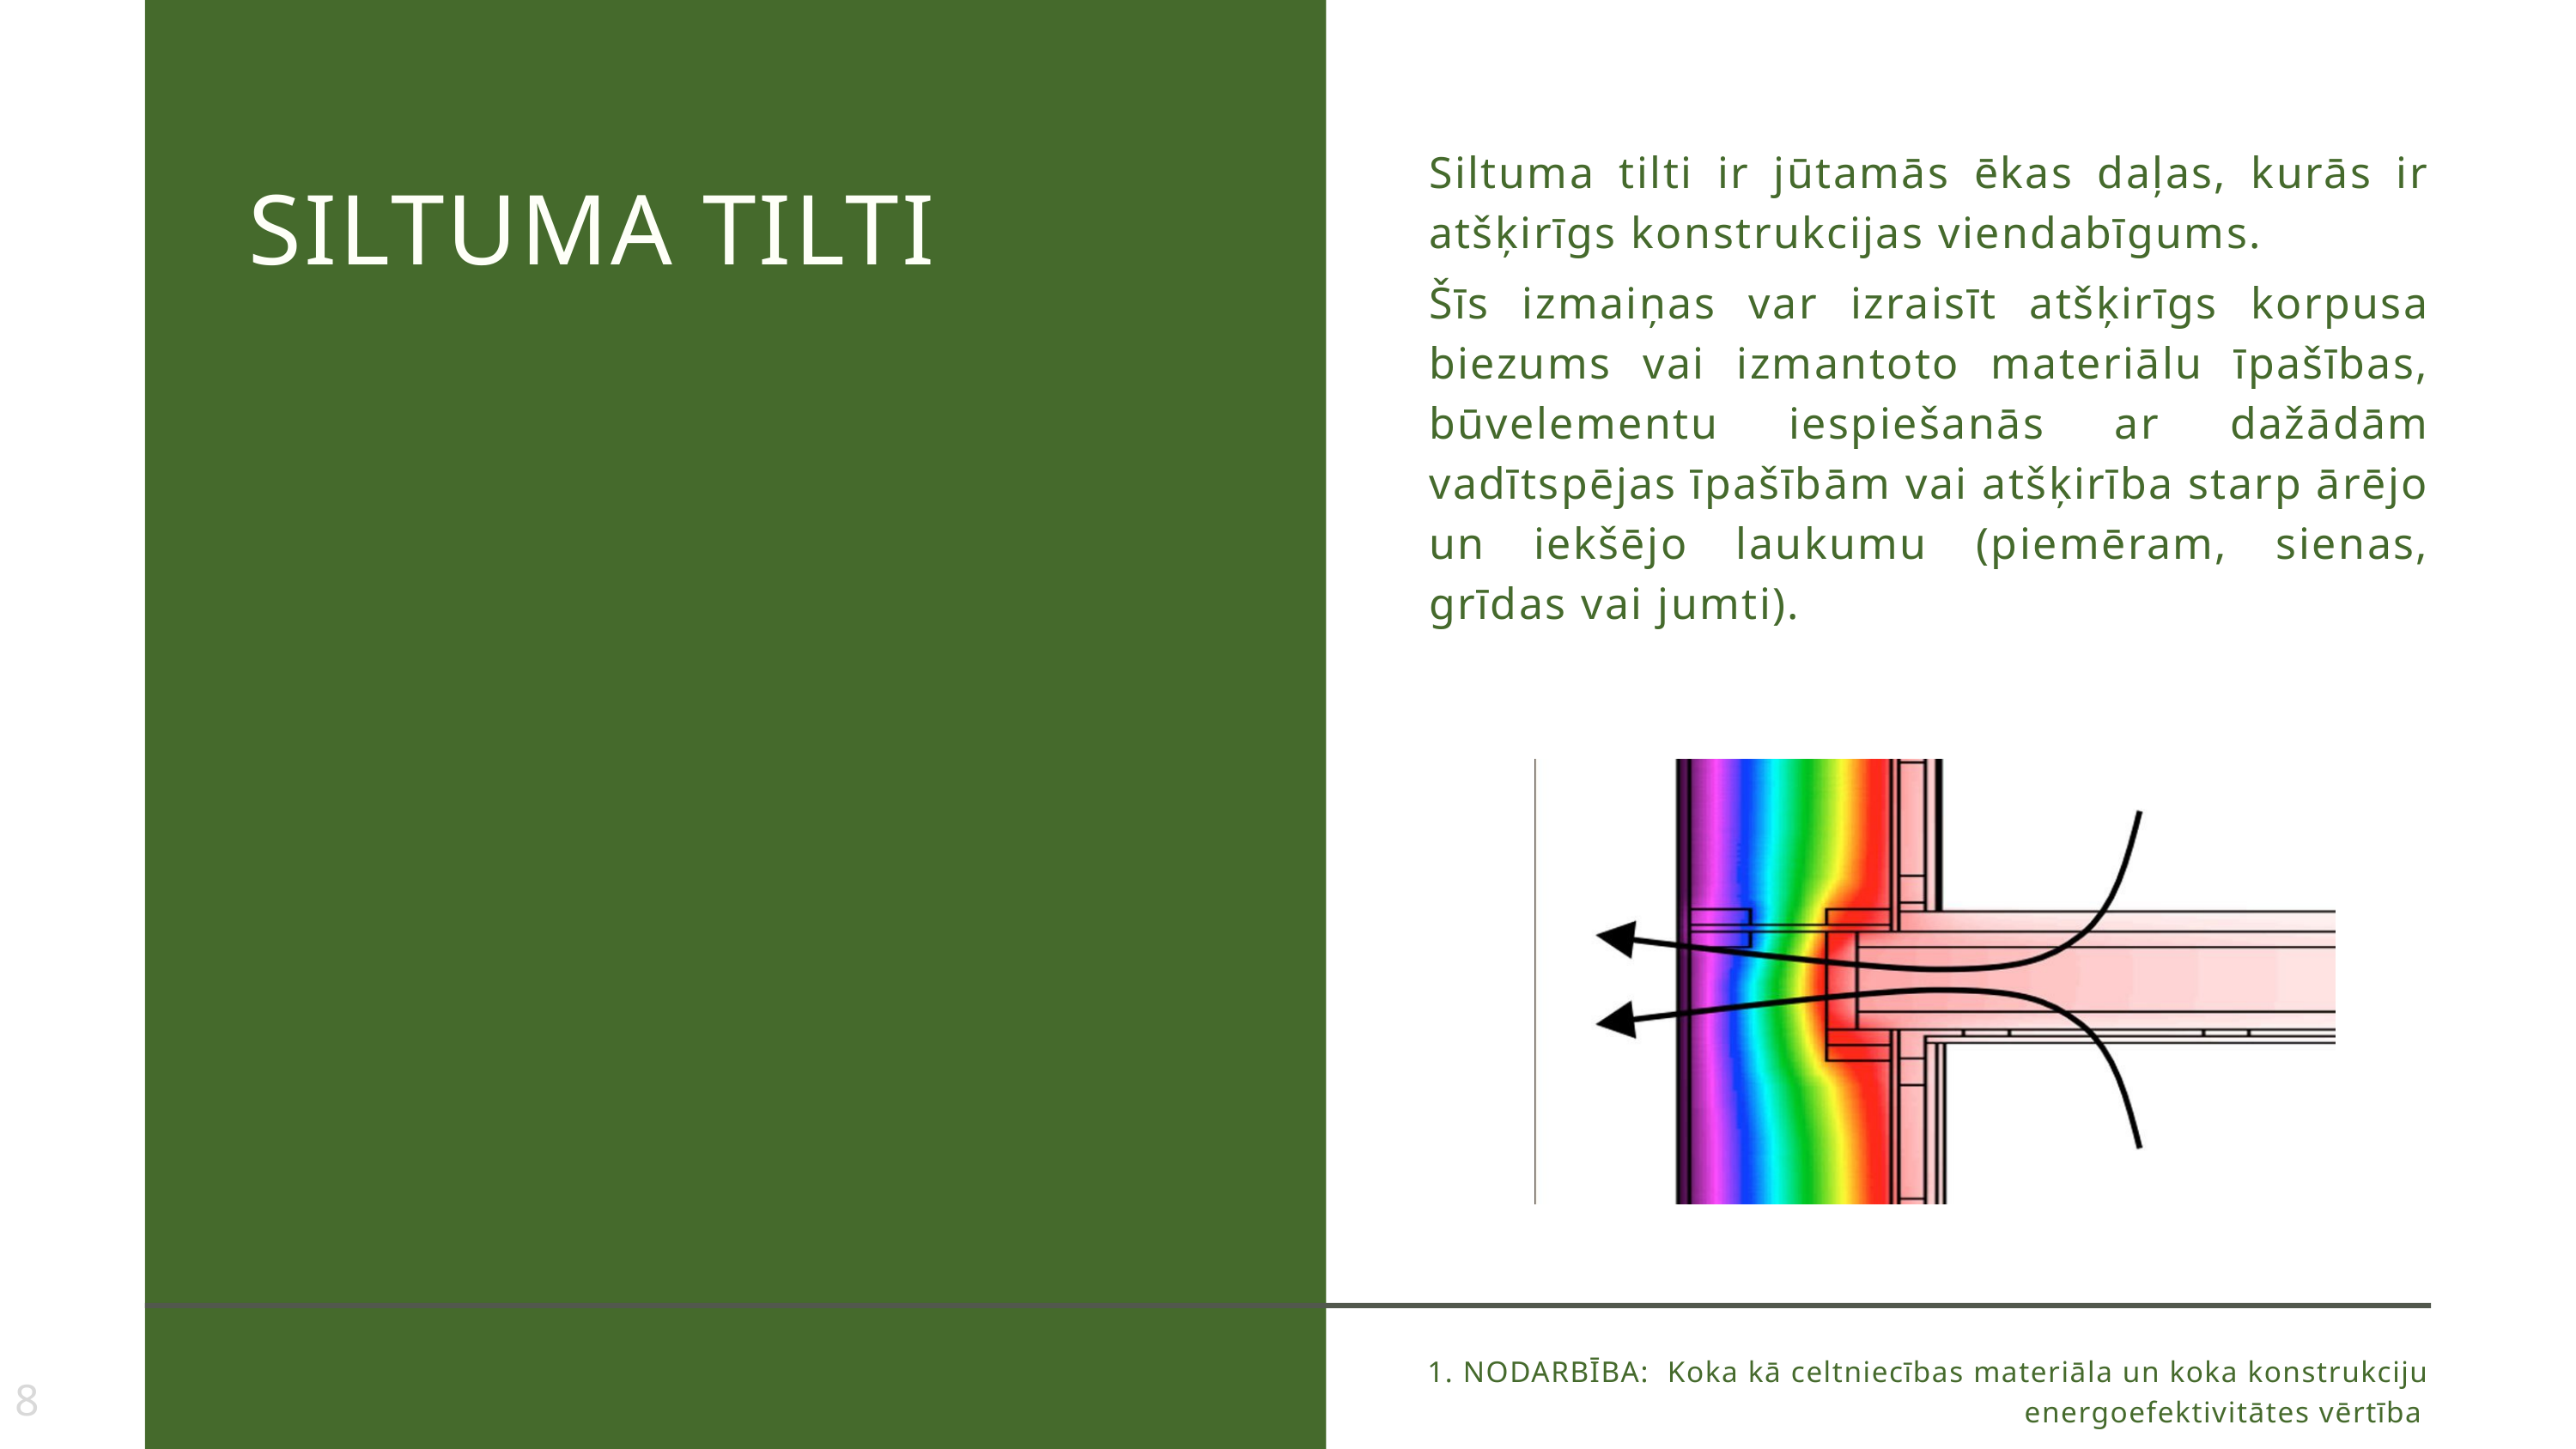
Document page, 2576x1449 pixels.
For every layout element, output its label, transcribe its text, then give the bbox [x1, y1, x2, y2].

text_box 8 [2, 1376, 141, 1428]
text_box [144, 0, 1327, 1302]
text_box Siltuma tilti ir jūtamās ēkas daļas, kurās ir atšķirīgs konstrukcijas viendabīgums. Šīs izmaiņas var izraisīt atšķirīgs korpusa biezums vai izmantoto materiālu īpašības, būvelementu iespiešanās ar dažādām vadītspējas īpašībām vai atšķirība starp ārējo un iekšējo laukumu (piemēram, sienas, grīdas vai jumti). [1429, 136, 2432, 950]
picture [1534, 759, 2336, 1204]
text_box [248, 134, 1223, 758]
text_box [144, 1302, 2432, 1449]
